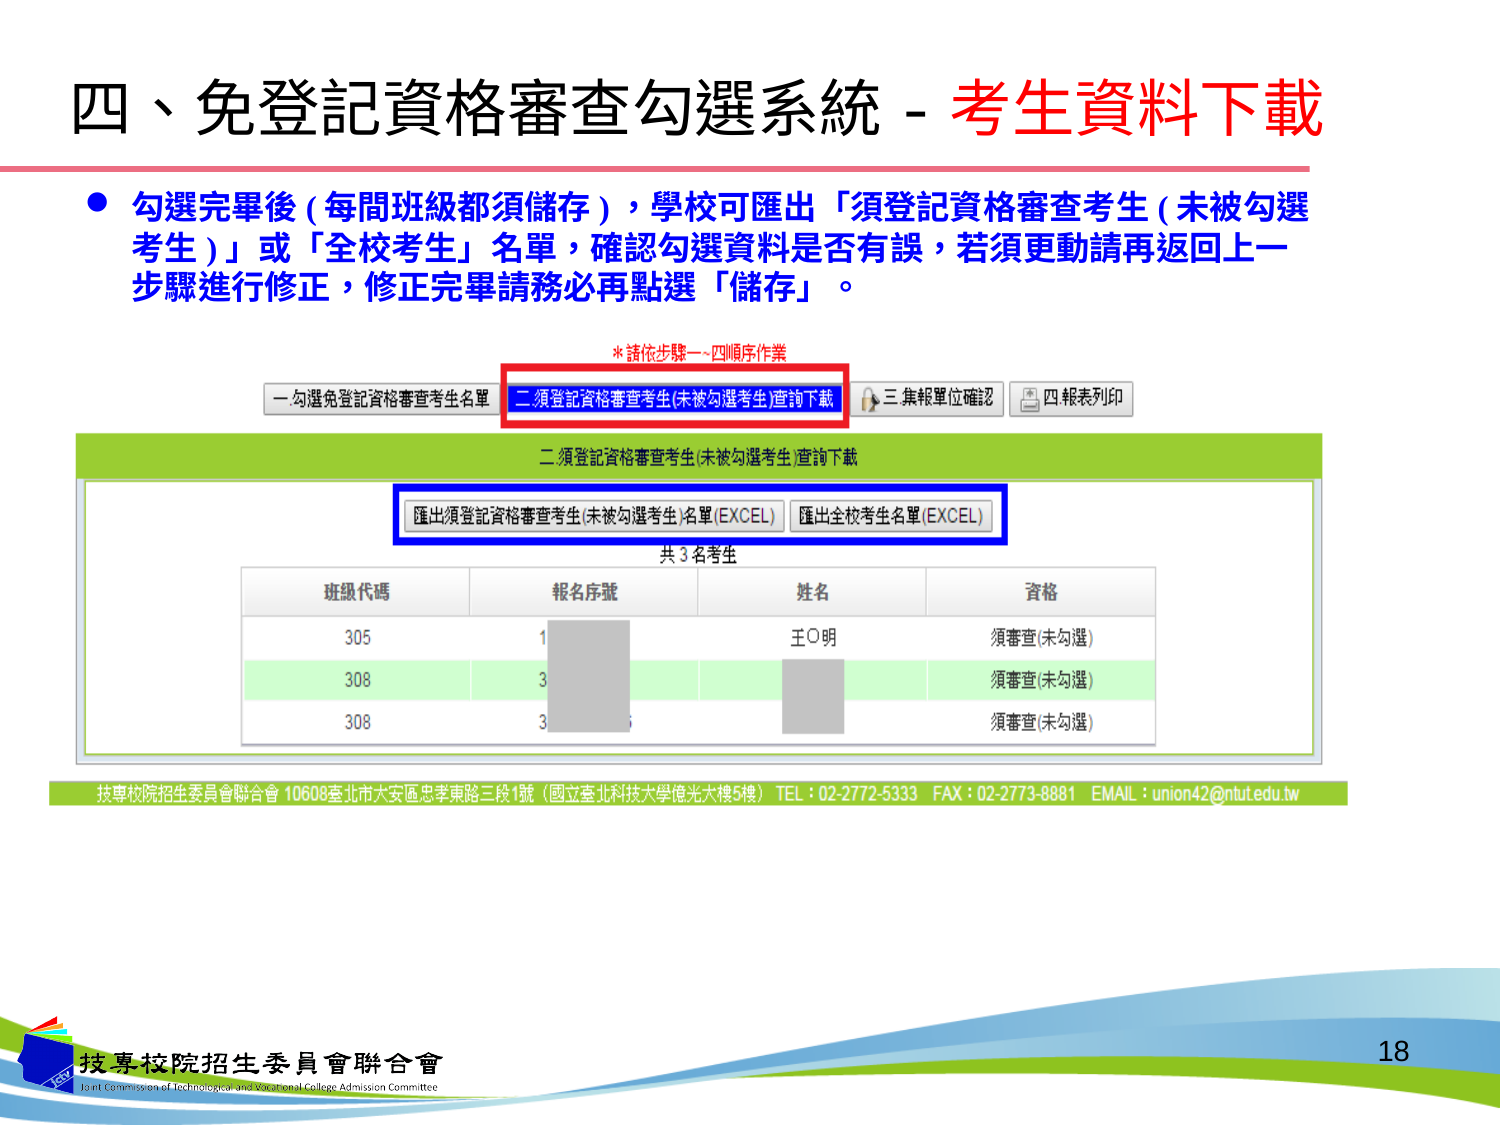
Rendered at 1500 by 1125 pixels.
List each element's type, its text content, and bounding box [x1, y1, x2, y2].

picture [0, 968, 1500, 1125]
picture [29, 336, 1377, 835]
text_box 四、免登記資格審查勾選系統-考生資料下載 [55, 54, 1406, 159]
slide_number 18 [1074, 1024, 1426, 1103]
text_box 勾選完畢後(每間班級都須儲存)，學校可匯出「須登記資格審查考生(未被勾選考生)」或「全校考生」名單，確認勾選資料是否有誤，若須更動請再返回上一步驟進行修正，修正完畢請務必再點選「儲存」。 [70, 179, 1329, 314]
